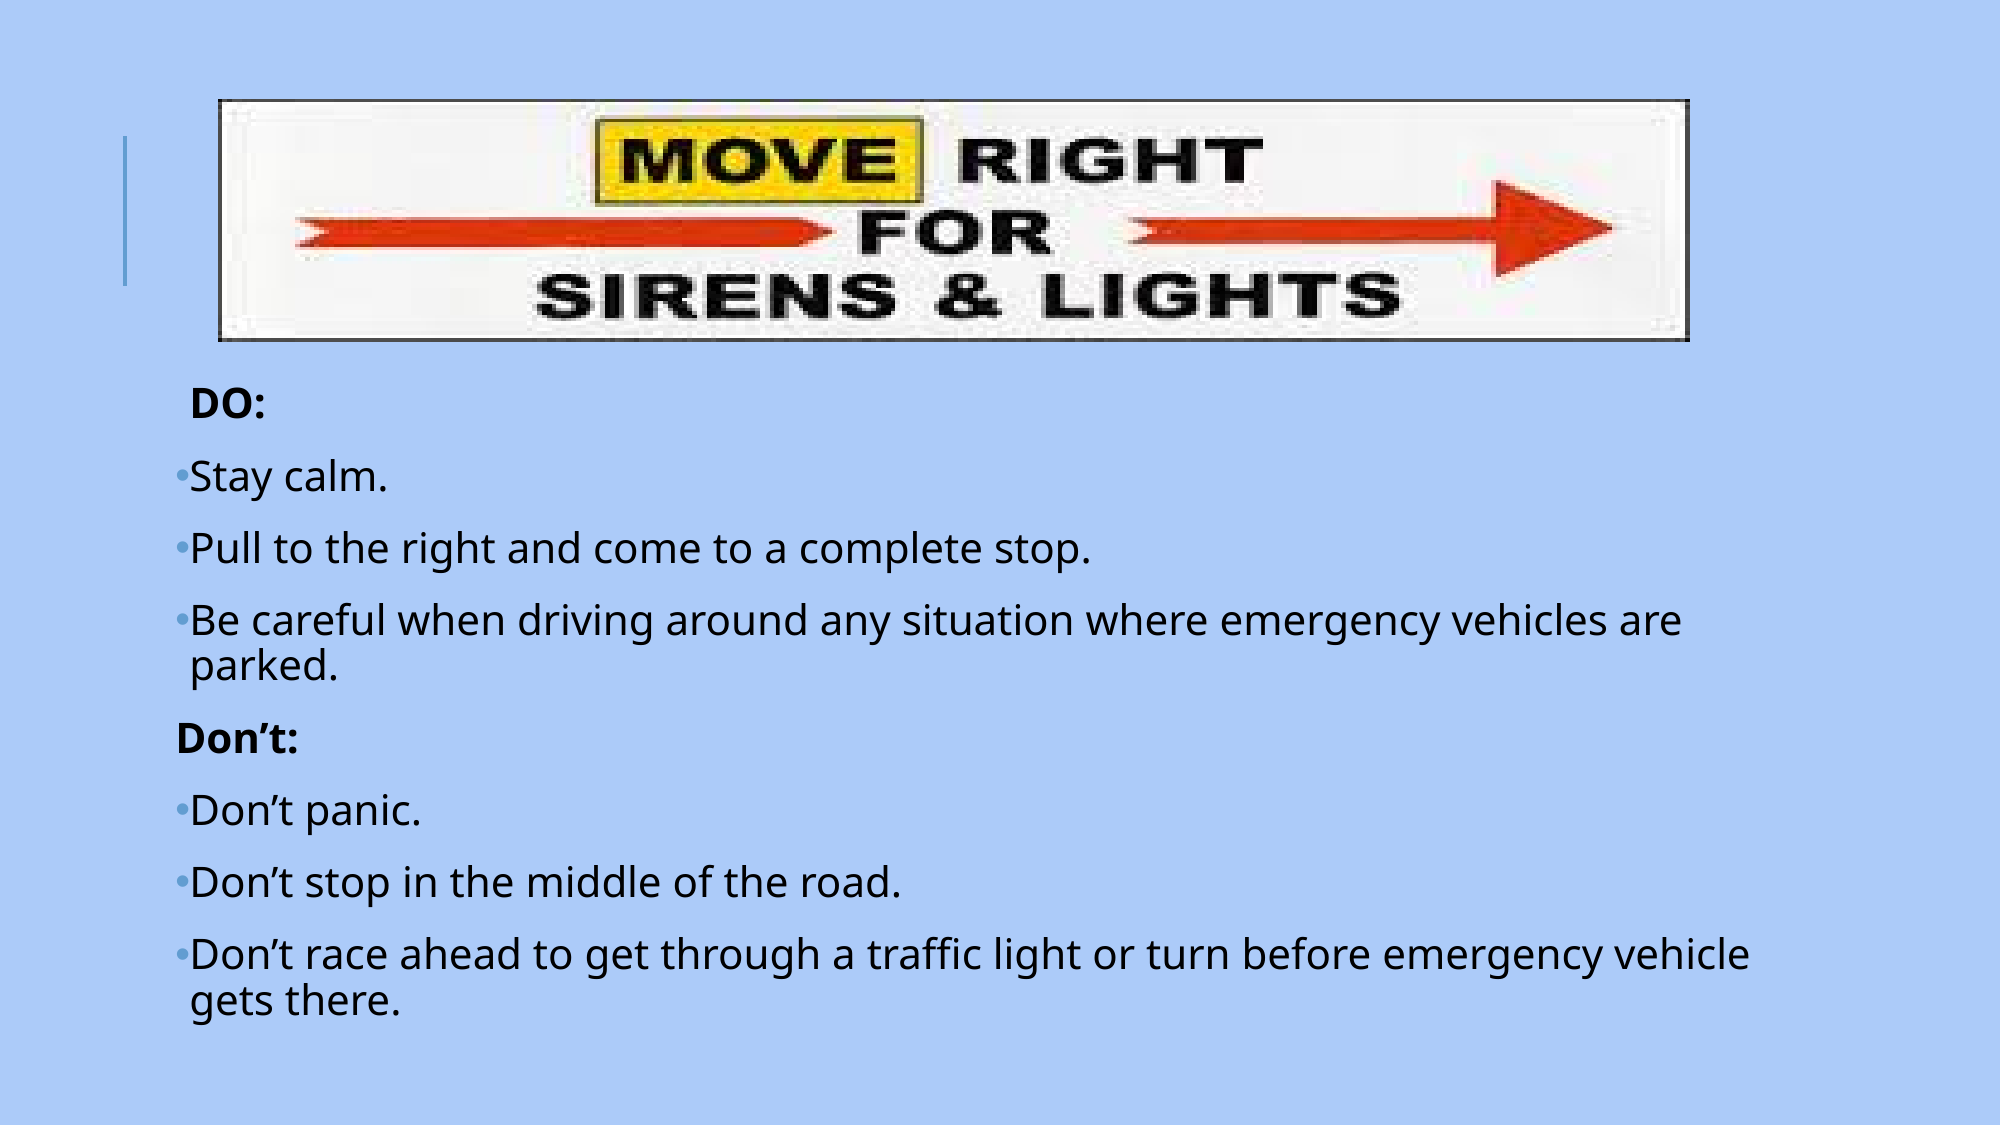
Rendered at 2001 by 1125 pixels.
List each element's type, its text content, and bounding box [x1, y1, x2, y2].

picture [218, 99, 1691, 343]
list DO: Stay calm. Pull to the right and come to a complete stop. Be careful when driving around any situation where emergency vehicles are parked. Don’t: Don’t panic. Don’t stop in the middle of the road. Don’t race ahead to get through a traffic light or turn before emergency vehicle gets there. [168, 375, 1763, 1035]
